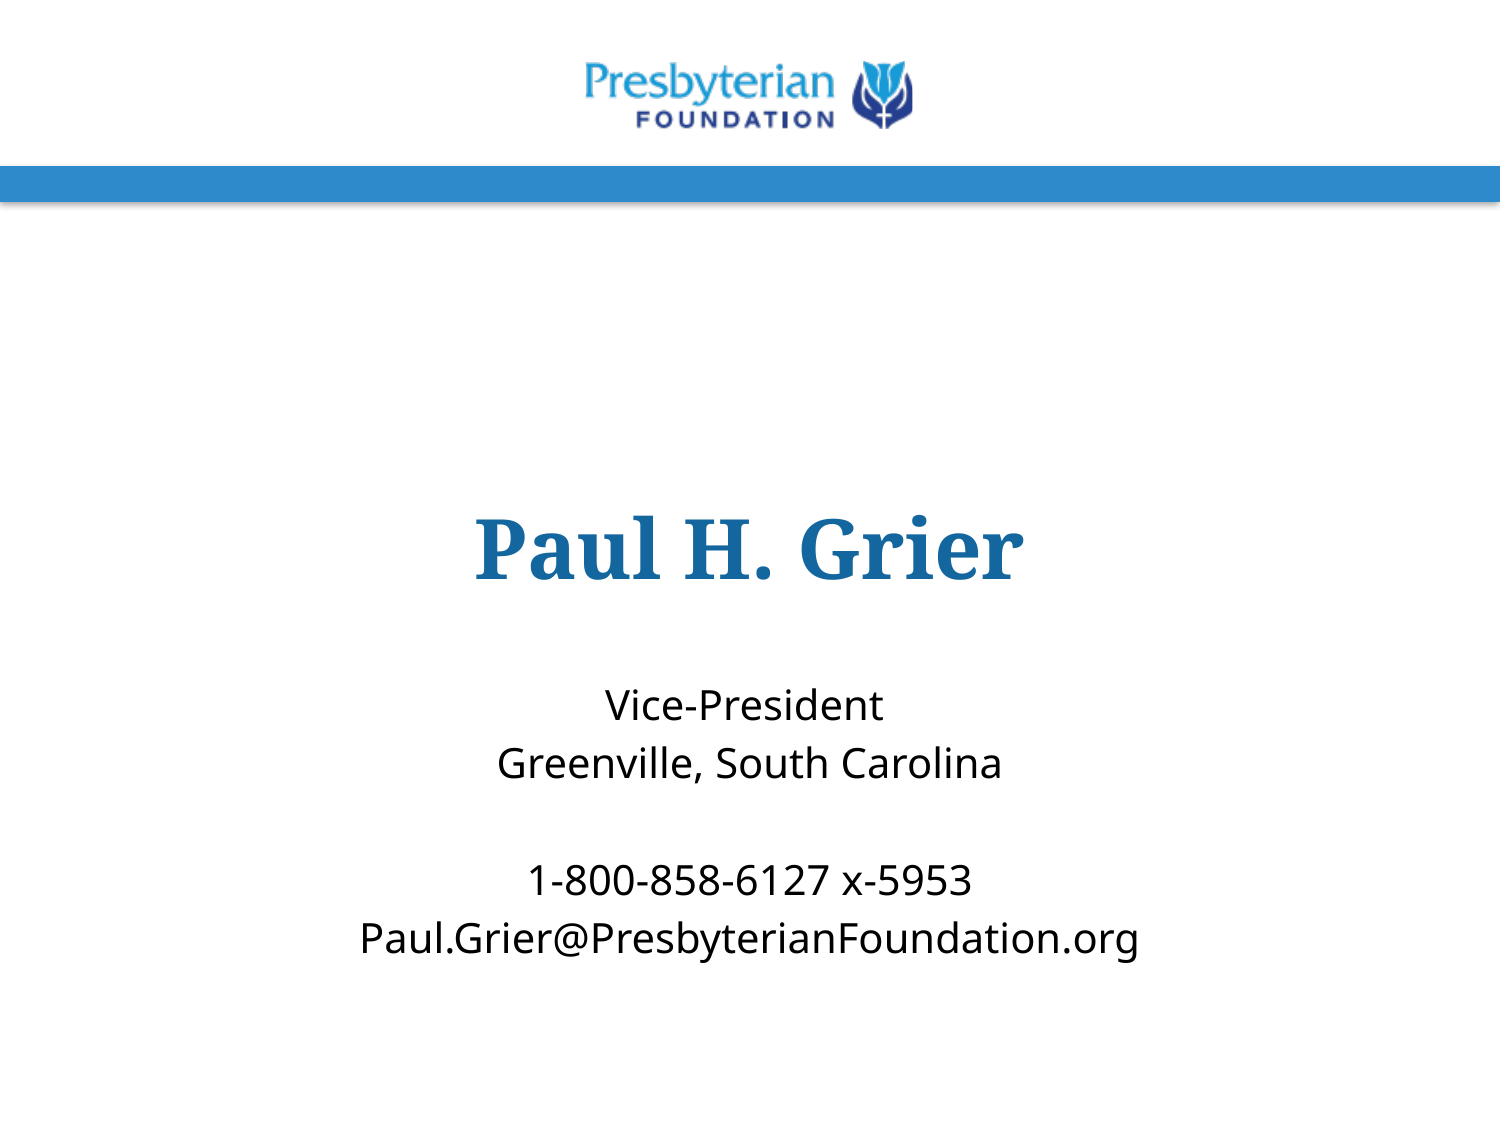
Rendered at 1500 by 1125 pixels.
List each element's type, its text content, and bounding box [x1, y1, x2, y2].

text_box [526, 456, 1500, 636]
subtitle Vice-President Greenville, South Carolina 1-800-858-6127 x-5953 Paul.Grier@PresbyterianFoundation.org [40, 662, 1460, 978]
text_box [639, 637, 1500, 857]
title Paul H. Grier [40, 456, 526, 636]
